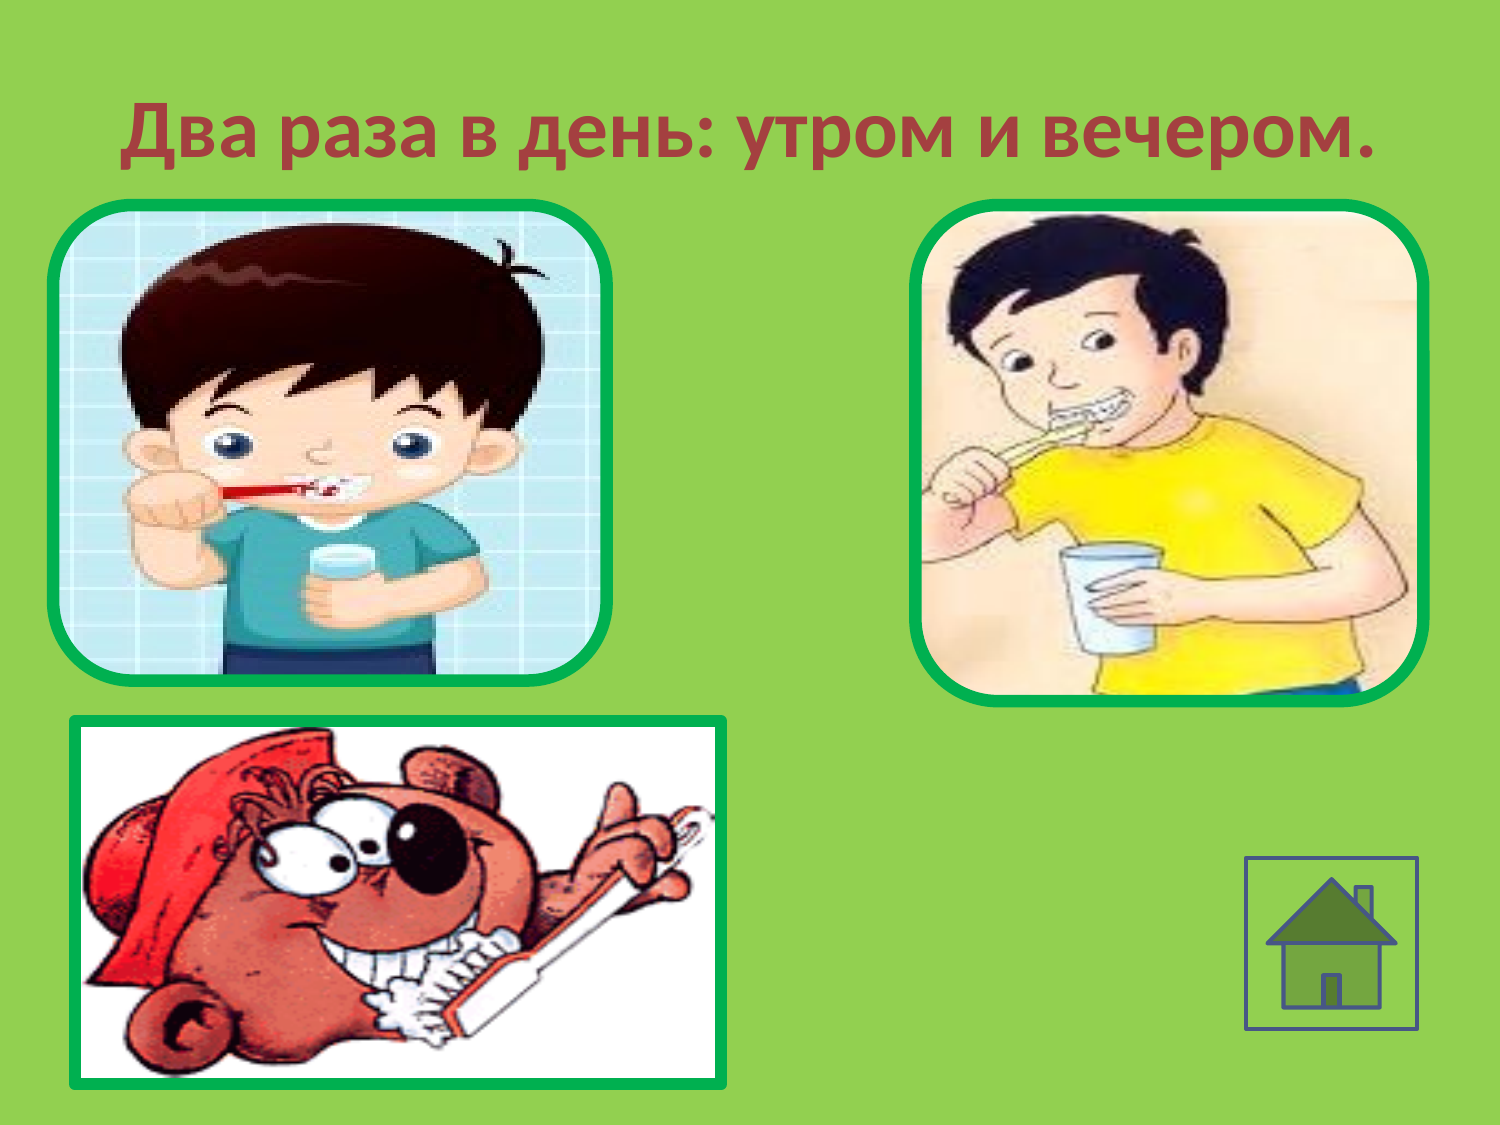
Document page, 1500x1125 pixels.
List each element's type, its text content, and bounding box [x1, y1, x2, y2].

picture [81, 726, 715, 1079]
text_box Два раза в день: утром и вечером. [105, 66, 1395, 182]
picture [52, 204, 607, 681]
picture [915, 204, 1424, 702]
text_box [1244, 856, 1419, 1031]
